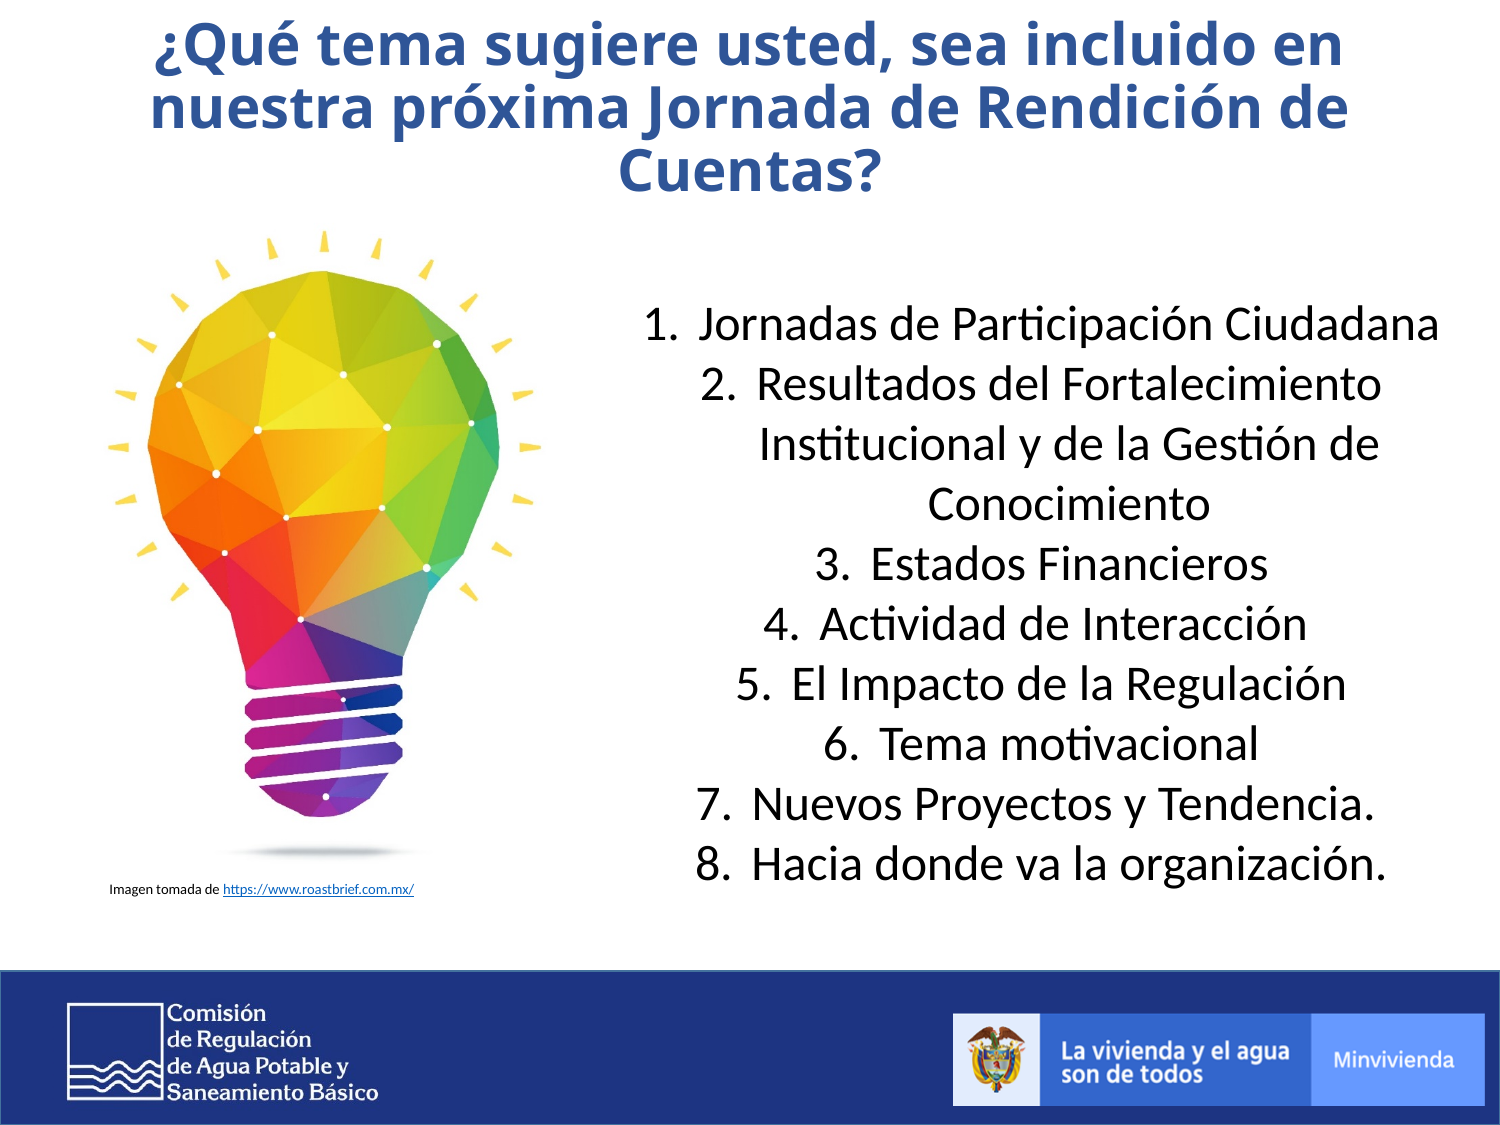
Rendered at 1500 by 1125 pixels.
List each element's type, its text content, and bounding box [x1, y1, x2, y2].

picture [28, 157, 610, 889]
title ¿Qué tema sugiere usted, sea incluido en nuestra próxima Jornada de Rendición de Cuentas? [103, 0, 1397, 218]
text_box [0, 970, 1500, 1125]
text_box Imagen tomada de https://www.roastbrief.com.mx/ [94, 889, 430, 905]
text_box Jornadas de Participación Ciudadana Resultados del Fortalecimiento Institucional y de la Gestión de Conocimiento Estados Financieros Actividad de Interacción El Impacto de la Regulación Tema motivacional Nuevos Proyectos y Tendencia. Hacia donde va la organización. [598, 283, 1485, 899]
